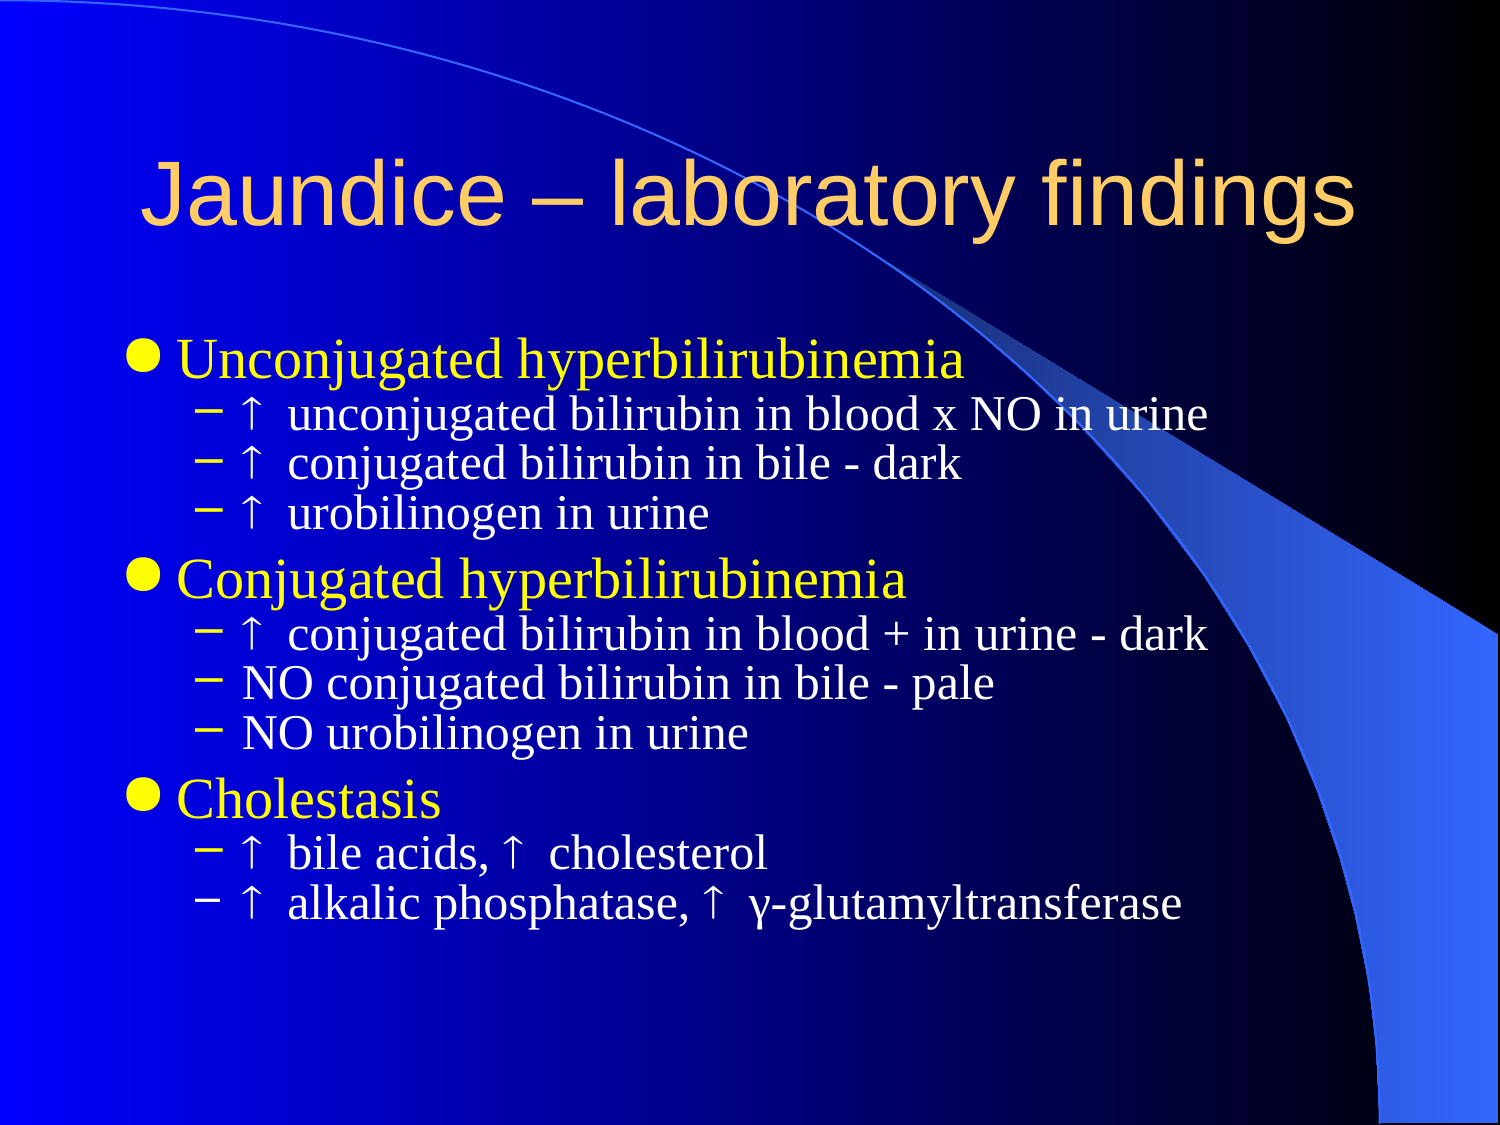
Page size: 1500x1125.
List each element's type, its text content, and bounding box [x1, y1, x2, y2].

title Jaundice – laboratory findings [111, 99, 1388, 288]
list Unconjugated hyperbilirubinemia ­ unconjugated bilirubin in blood x NO in urine ­ conjugated bilirubin in bile - dark ­ urobilinogen in urine Conjugated hyperbilirubinemia ­ conjugated bilirubin in blood + in urine - dark NO conjugated bilirubin in bile - pale NO urobilinogen in urine Cholestasis ­ bile acids, ­ cholesterol ­ alkalic phosphatase, ­ γ-glutamyltransferase [111, 324, 1388, 1001]
